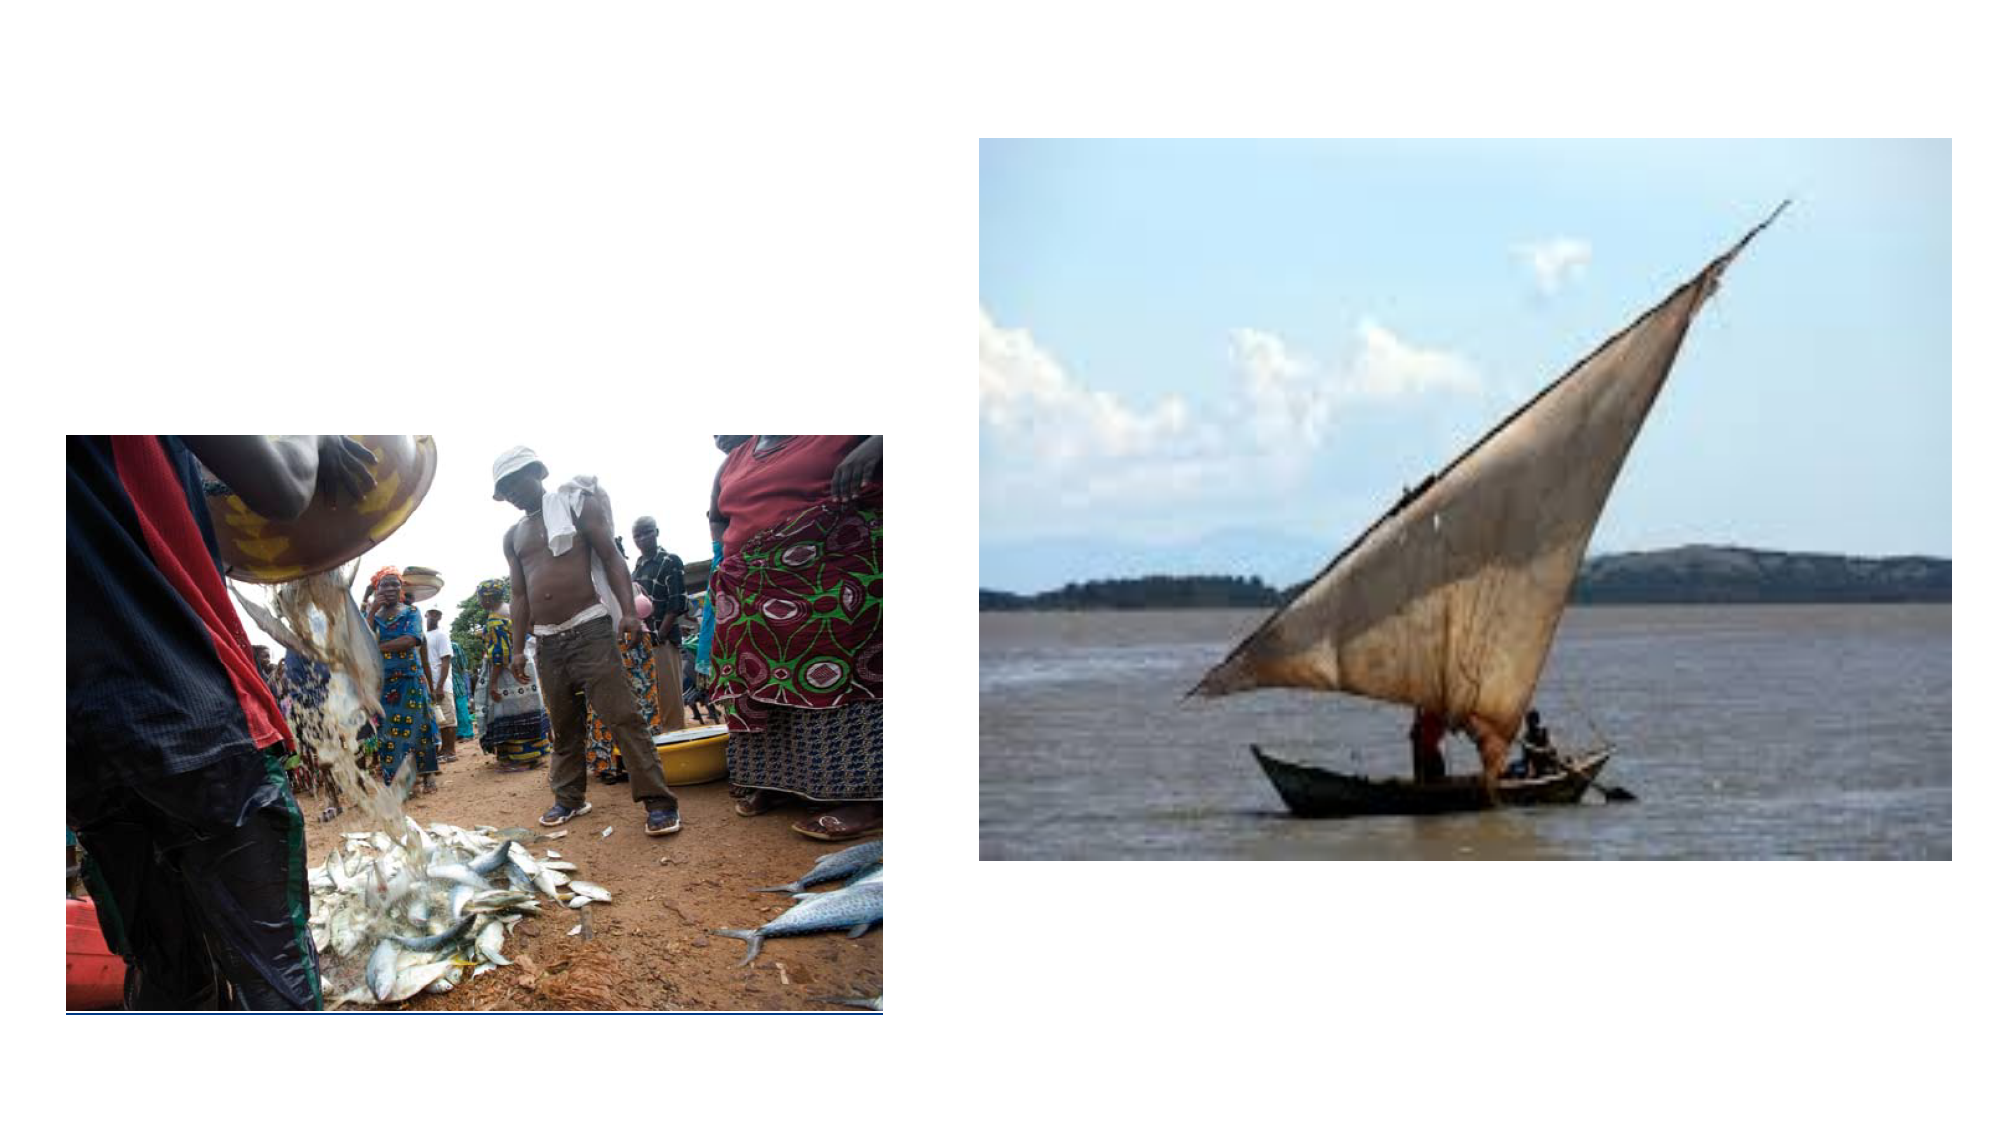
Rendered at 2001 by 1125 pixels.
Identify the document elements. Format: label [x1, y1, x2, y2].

picture [979, 138, 1952, 861]
picture [66, 434, 883, 1015]
